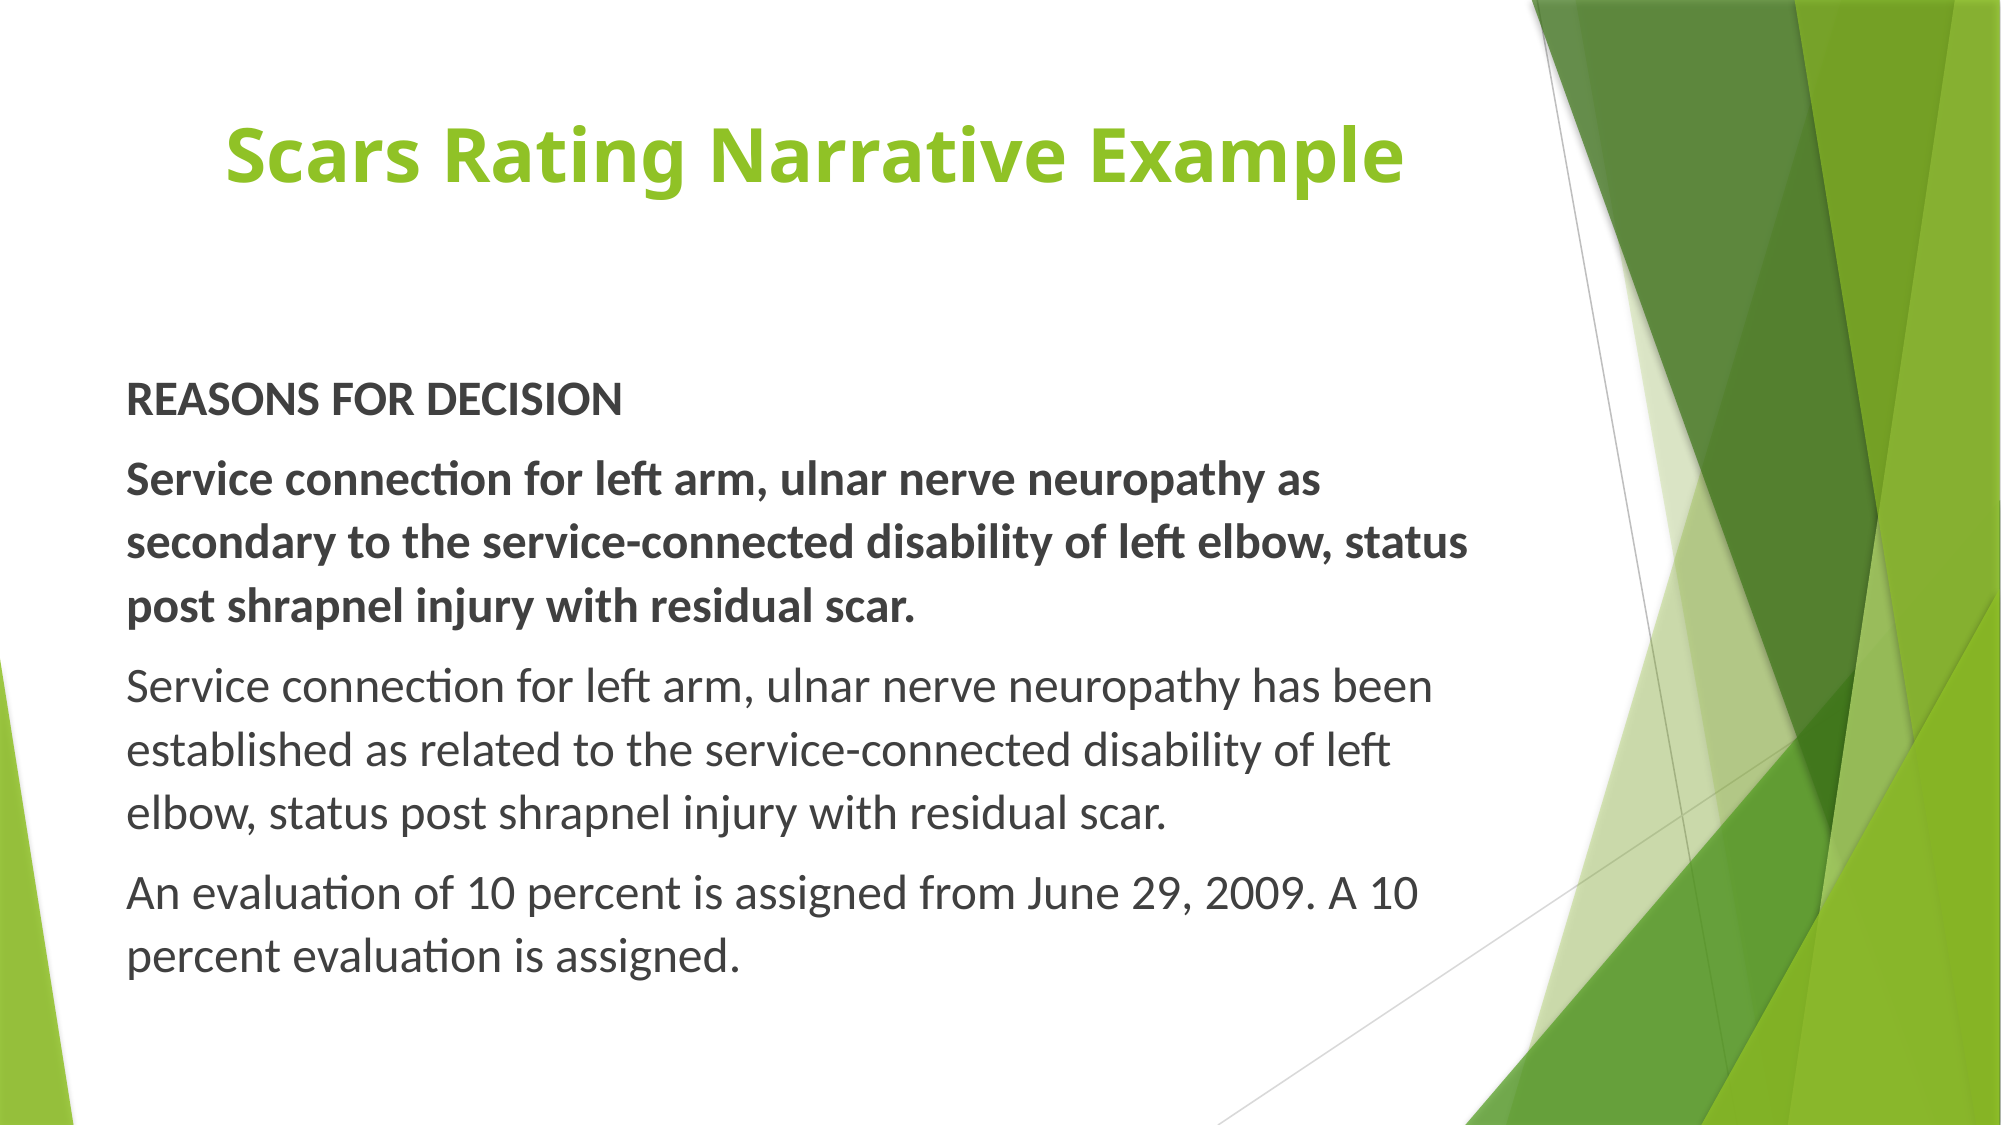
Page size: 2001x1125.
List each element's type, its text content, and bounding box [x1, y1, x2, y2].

title Scars Rating Narrative Example [111, 99, 1522, 317]
list REASONS FOR DECISION Service connection for left arm, ulnar nerve neuropathy as secondary to the service-connected disability of left elbow, status post shrapnel injury with residual scar. Service connection for left arm, ulnar nerve neuropathy has been established as related to the service-connected disability of left elbow, status post shrapnel injury with residual scar. An evaluation of 10 percent is assigned from June 29, 2009. A 10 percent evaluation is assigned. [111, 354, 1522, 992]
